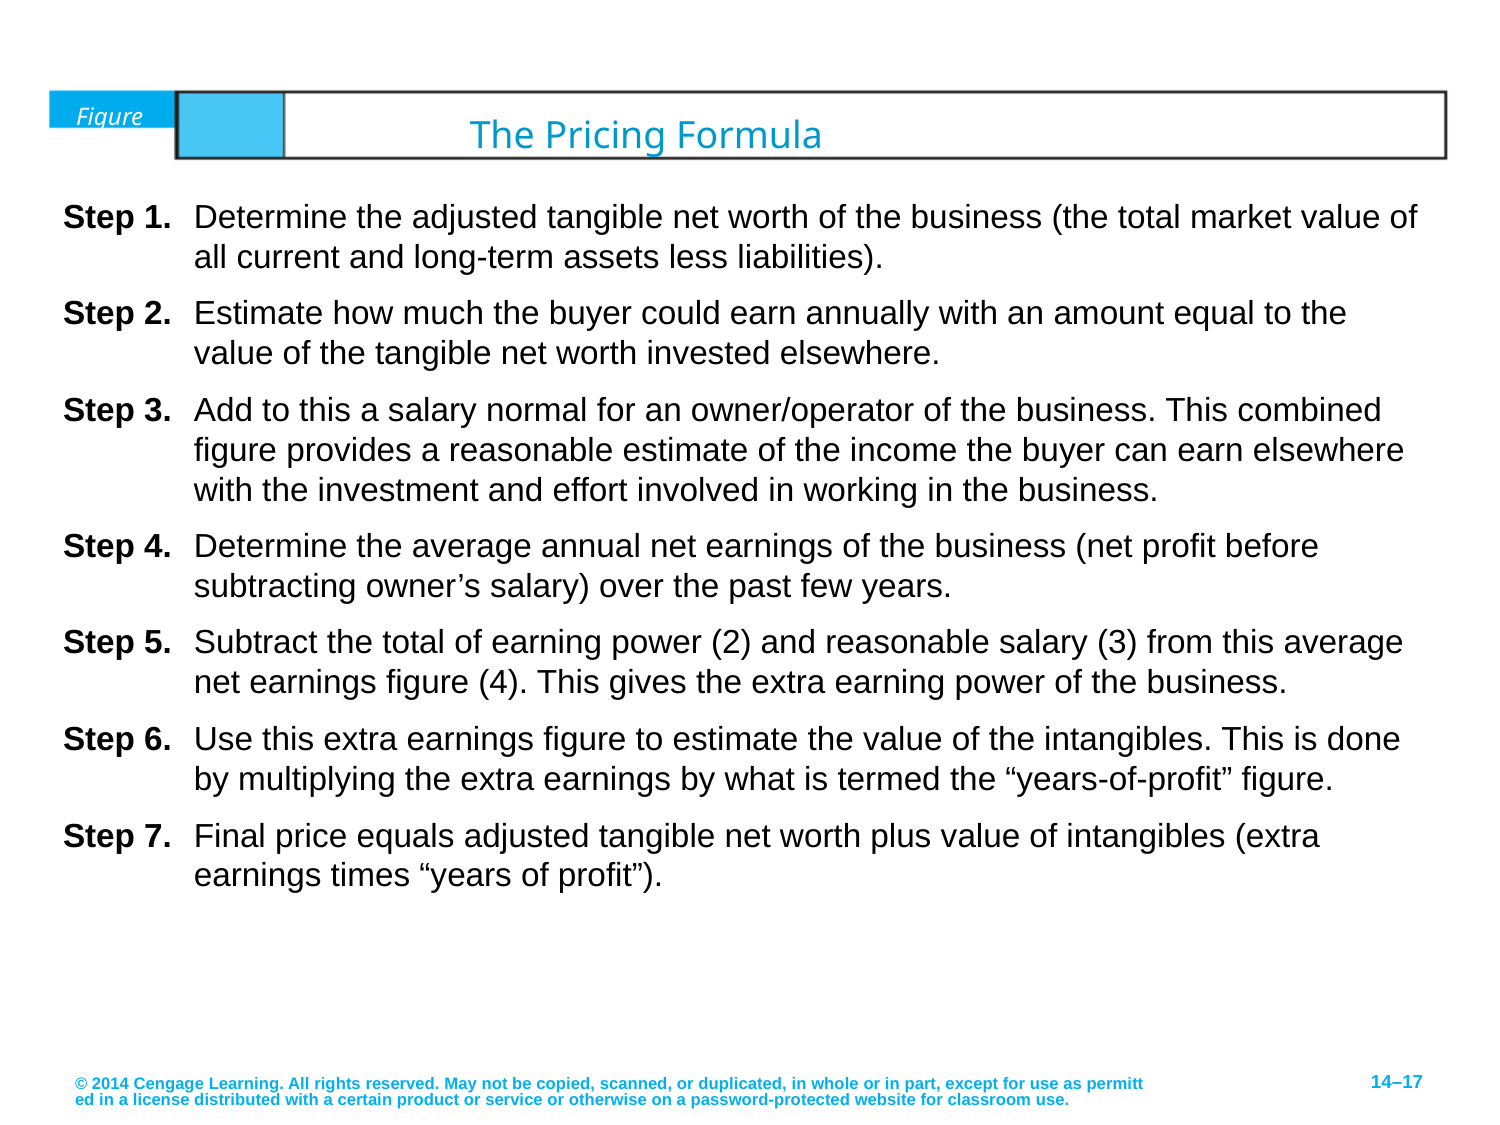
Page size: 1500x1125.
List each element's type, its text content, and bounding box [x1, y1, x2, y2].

footer © 2014 Cengage Learning. All rights reserved. May not be copied, scanned, or duplicated, in whole or in part, except for use as permitted in a license distributed with a certain product or service or otherwise on a password-protected website for classroom use. [75, 1062, 1150, 1100]
text_box Step 1. Determine the adjusted tangible net worth of the business (the total market value of all current and long-term assets less liabilities). Step 2. Estimate how much the buyer could earn annually with an amount equal to the value of the tangible net worth invested elsewhere. Step 3. Add to this a salary normal for an owner/operator of the business. This combined figure provides a reasonable estimate of the income the buyer can earn elsewhere with the investment and effort involved in working in the business. Step 4. Determine the average annual net earnings of the business (net profit before subtracting owner’s salary) over the past few years. Step 5. Subtract the total of earning power (2) and reasonable salary (3) from this average net earnings figure (4). This gives the extra earning power of the business. Step 6. Use this extra earnings figure to estimate the value of the intangibles. This is done by multiplying the extra earnings by what is termed the “years-of-profit” figure. Step 7. Final price equals adjusted tangible net worth plus value of intangibles (extra earnings times “years of profit”). [48, 187, 1438, 901]
slide_number 14–17 [1210, 1062, 1424, 1100]
title Figure 14.2 The Pricing Formula [48, 88, 1449, 164]
